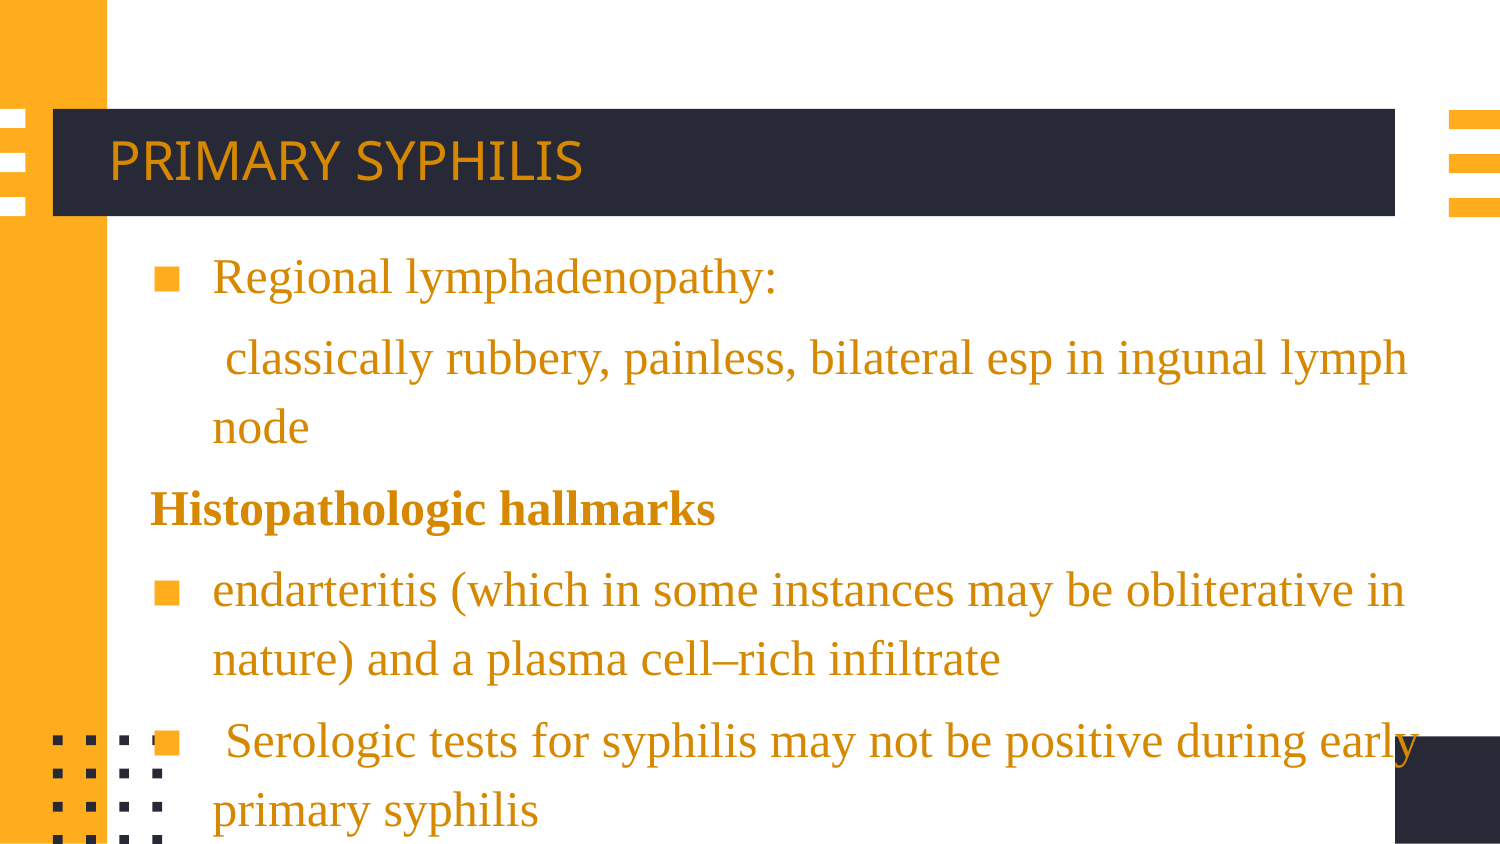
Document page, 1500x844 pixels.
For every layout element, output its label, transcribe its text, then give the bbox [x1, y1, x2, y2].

list Regional lymphadenopathy: classically rubbery, painless, bilateral esp in ingunal lymph node Histopathologic hallmarks endarteritis (which in some instances may be obliterative in nature) and a plasma cell–rich infiltrate Serologic tests for syphilis may not be positive during early primary syphilis [137, 234, 1438, 736]
title PRIMARY SYPHILIS [108, 108, 1396, 217]
